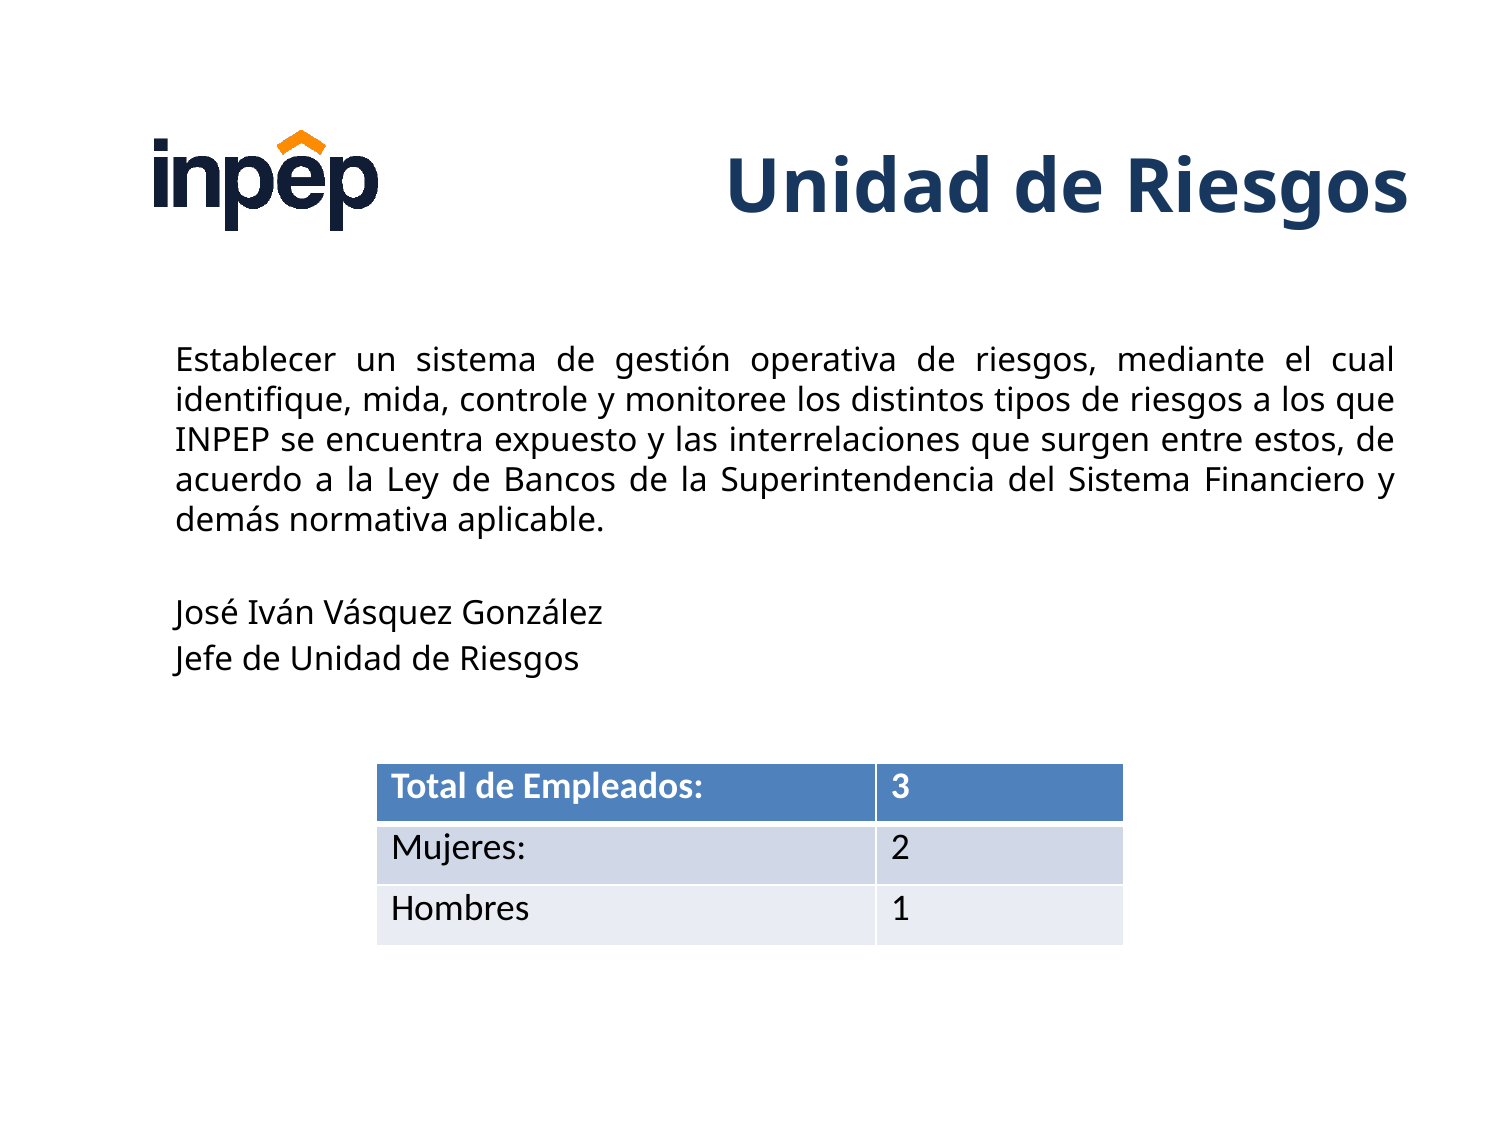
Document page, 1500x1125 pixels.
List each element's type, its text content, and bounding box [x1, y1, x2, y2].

table_header Total de Empleados: [377, 764, 875, 821]
picture [154, 129, 378, 231]
title Unidad de Riesgos [75, 85, 1425, 273]
table_cell Mujeres: [377, 827, 875, 884]
table_cell Hombres [377, 886, 875, 945]
list Establecer un sistema de gestión operativa de riesgos, mediante el cual identifique, mida, controle y monitoree los distintos tipos de riesgos a los que INPEP se encuentra expuesto y las interrelaciones que surgen entre estos, de acuerdo a la Ley de Bancos de la Superintendencia del Sistema Financiero y demás normativa aplicable. José Iván Vásquez González Jefe de Unidad de Riesgos [160, 331, 1413, 698]
table_cell 1 [877, 886, 1123, 945]
table_header 3 [877, 764, 1123, 821]
table_cell 2 [877, 827, 1123, 884]
